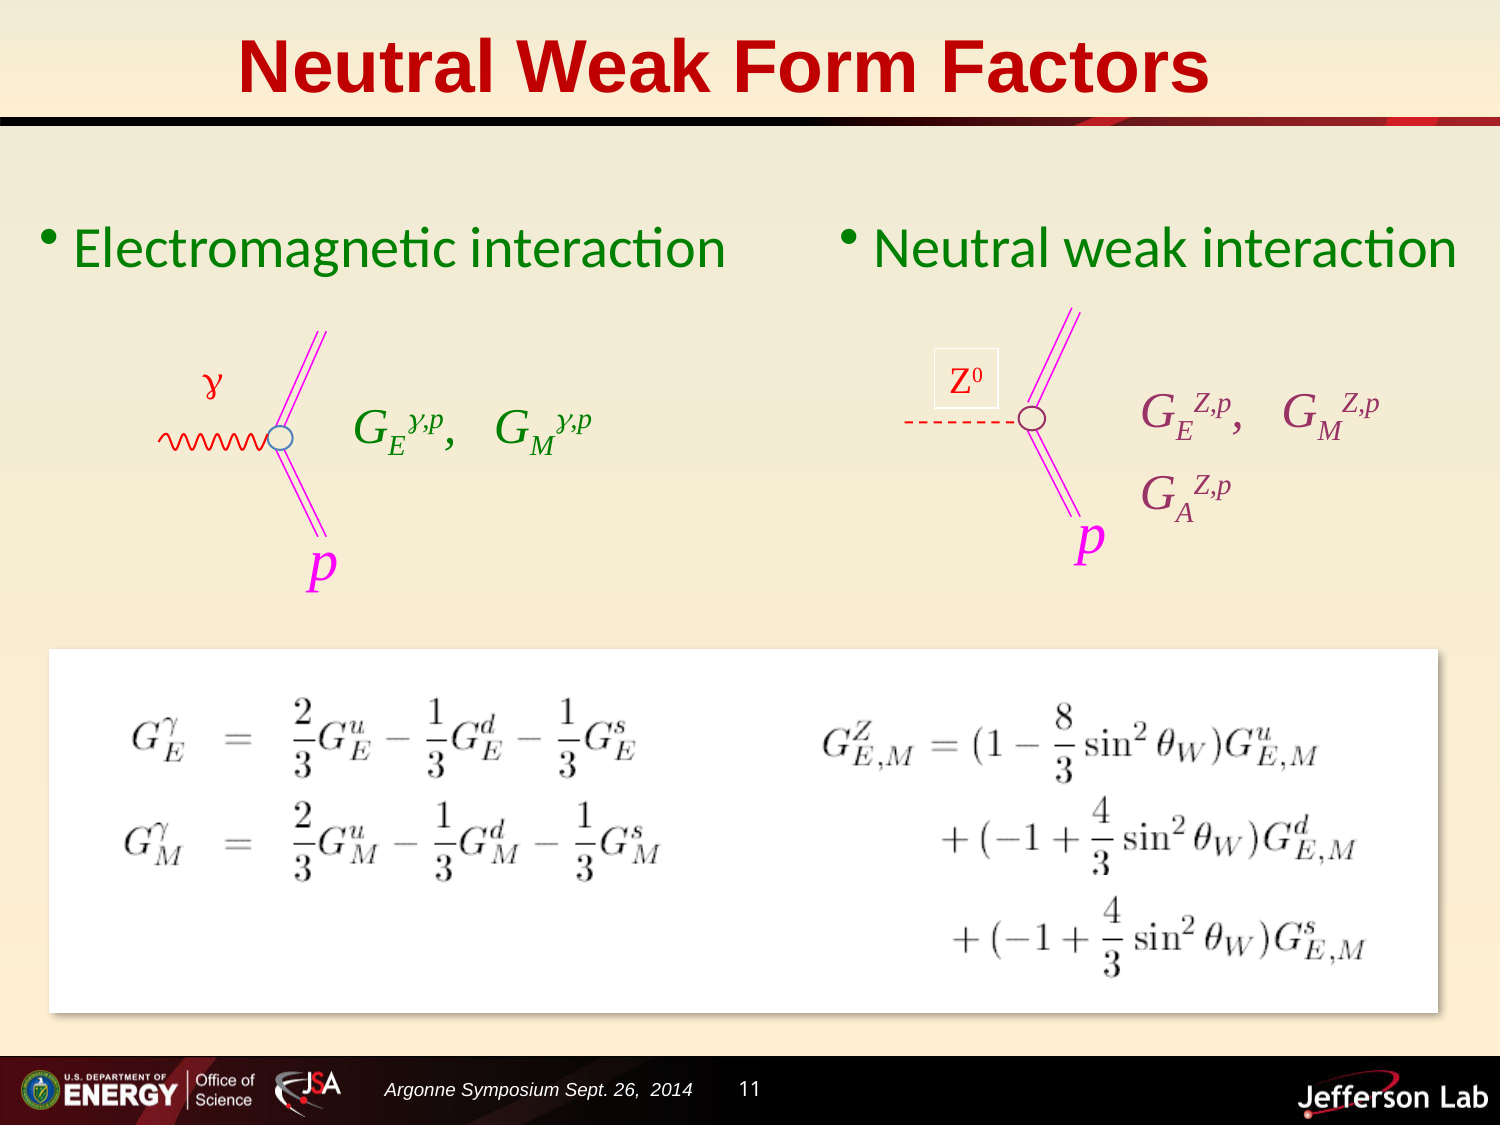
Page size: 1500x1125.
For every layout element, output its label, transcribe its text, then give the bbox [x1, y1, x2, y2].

text_box GEg,p, GMg,p [337, 385, 700, 469]
picture [0, 1056, 1500, 1125]
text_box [904, 312, 1081, 517]
text_box GEZ,p, GMZ,p GAZ,p [1125, 356, 1463, 590]
text_box Neutral weak interaction [825, 201, 1474, 287]
text_box p [294, 514, 354, 600]
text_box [49, 649, 1438, 1013]
text_box Electromagnetic interaction [24, 201, 775, 287]
text_box p [1062, 487, 1122, 573]
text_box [158, 330, 327, 537]
picture [0, 116, 1500, 126]
title Neutral Weak Form Factors [87, 0, 1363, 125]
